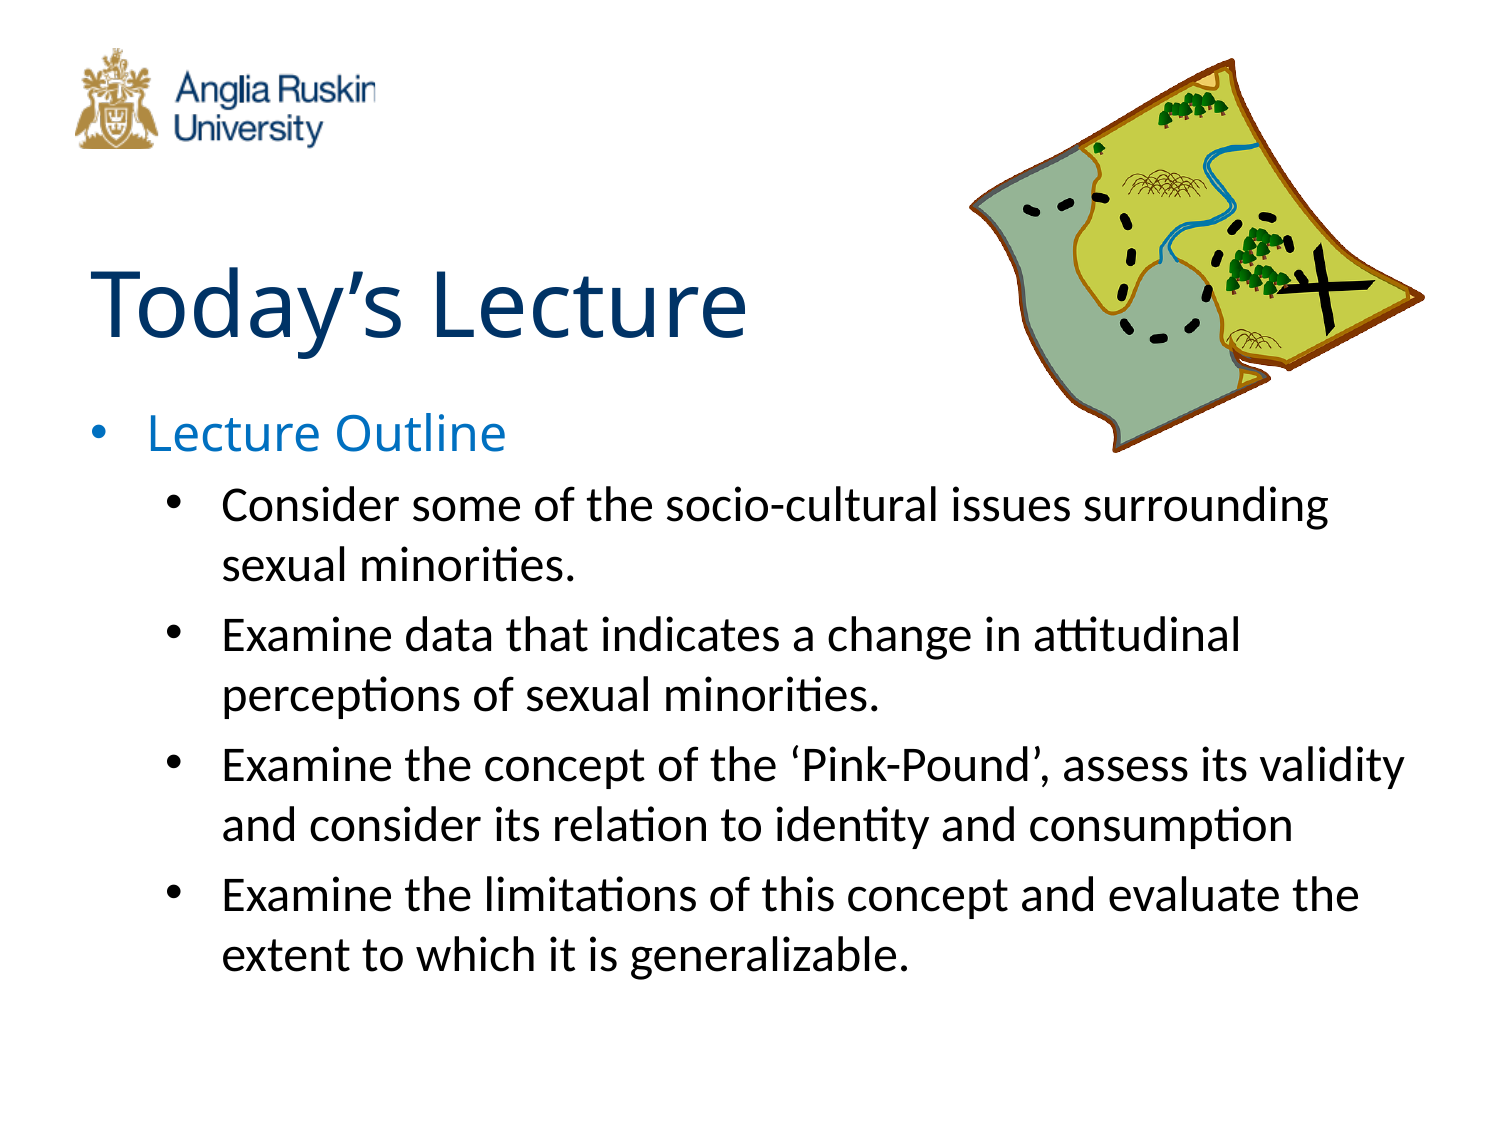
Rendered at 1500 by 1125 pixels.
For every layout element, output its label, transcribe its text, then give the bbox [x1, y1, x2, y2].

title Today’s Lecture [75, 206, 964, 394]
list Lecture Outline Consider some of the socio-cultural issues surrounding sexual minorities. Examine data that indicates a change in attitudinal perceptions of sexual minorities. Examine the concept of the ‘Pink-Pound’, assess its validity and consider its relation to identity and consumption Examine the limitations of this concept and evaluate the extent to which it is generalizable. [75, 394, 1425, 1048]
picture [969, 58, 1426, 453]
